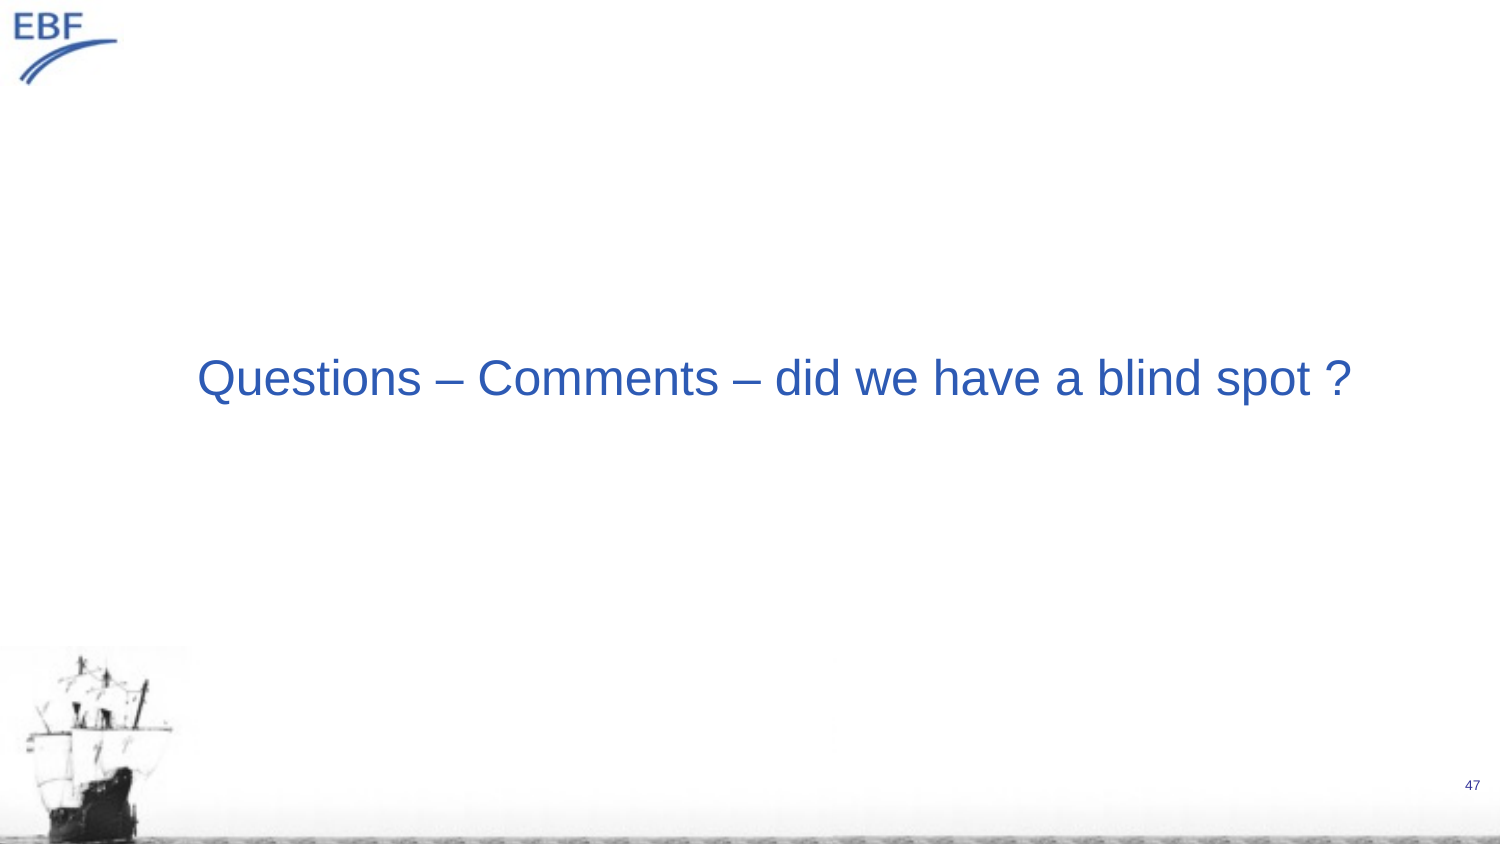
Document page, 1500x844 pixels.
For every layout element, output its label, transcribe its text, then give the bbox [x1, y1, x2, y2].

title Questions – Comments – did we have a blind spot ? [148, 327, 1402, 423]
picture [0, 0, 124, 86]
slide_number 47 [1401, 768, 1496, 797]
